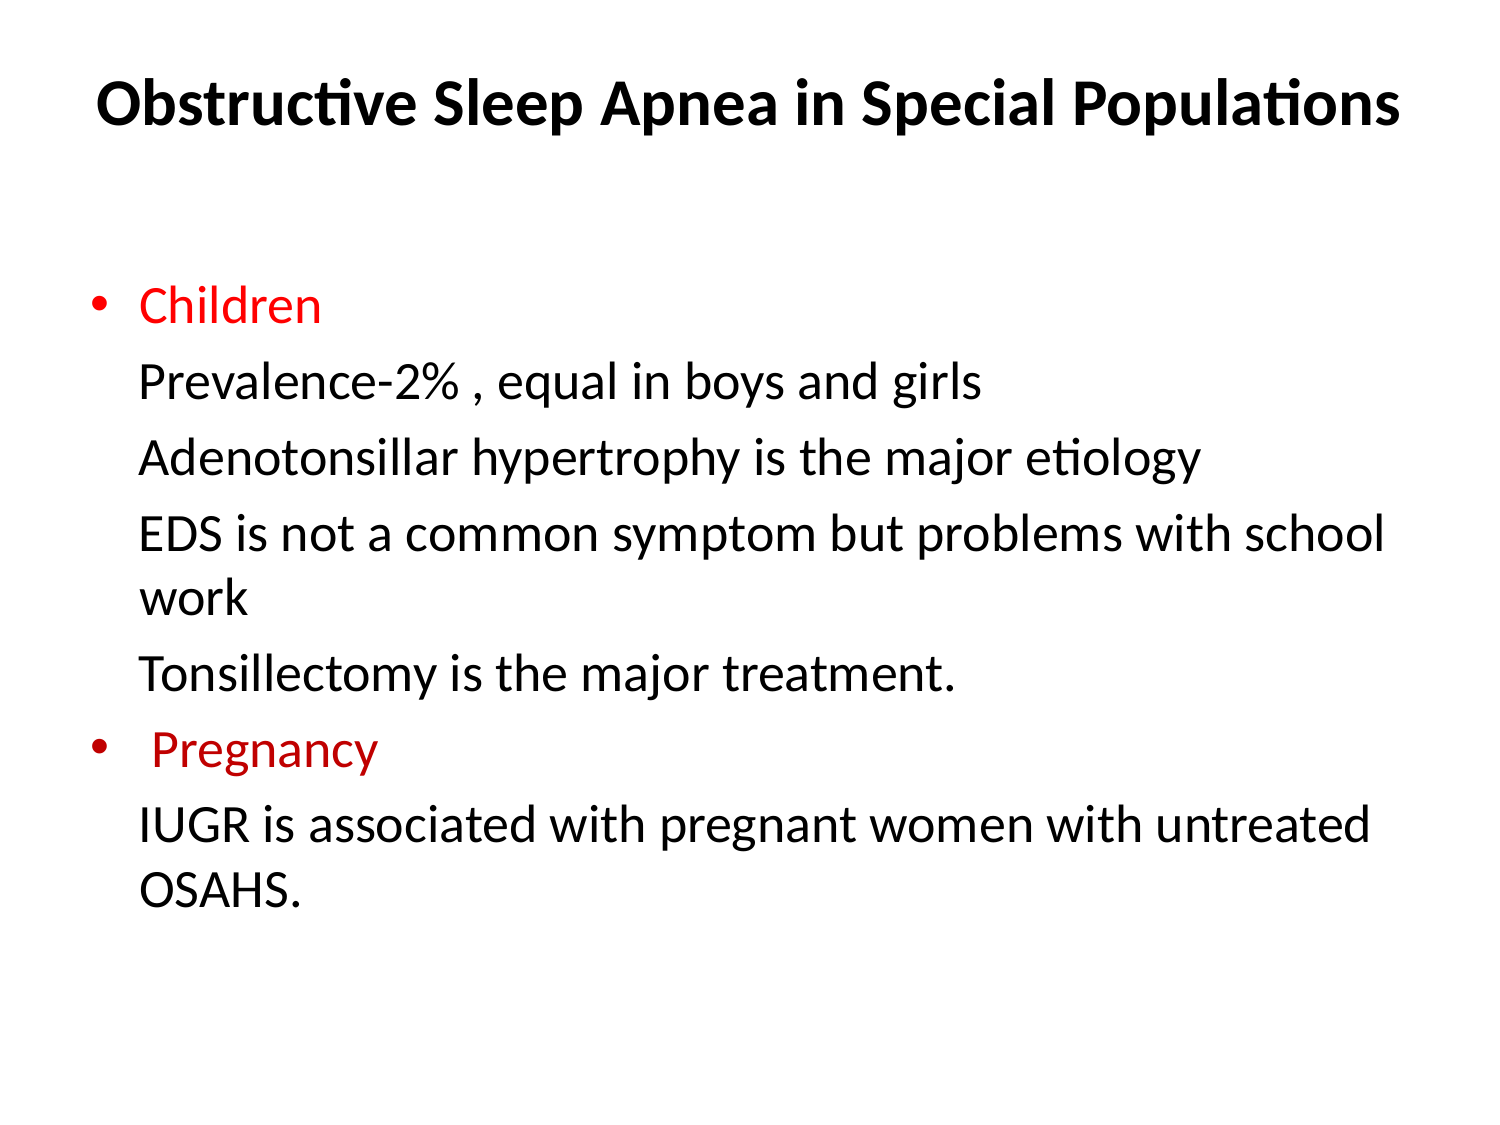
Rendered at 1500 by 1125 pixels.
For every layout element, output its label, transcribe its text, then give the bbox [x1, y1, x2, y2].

title Obstructive Sleep Apnea in Special Populations [75, 45, 1425, 233]
list Children Prevalence-2% , equal in boys and girls Adenotonsillar hypertrophy is the major etiology EDS is not a common symptom but problems with school work Tonsillectomy is the major treatment. Pregnancy IUGR is associated with pregnant women with untreated OSAHS. [75, 262, 1425, 1005]
